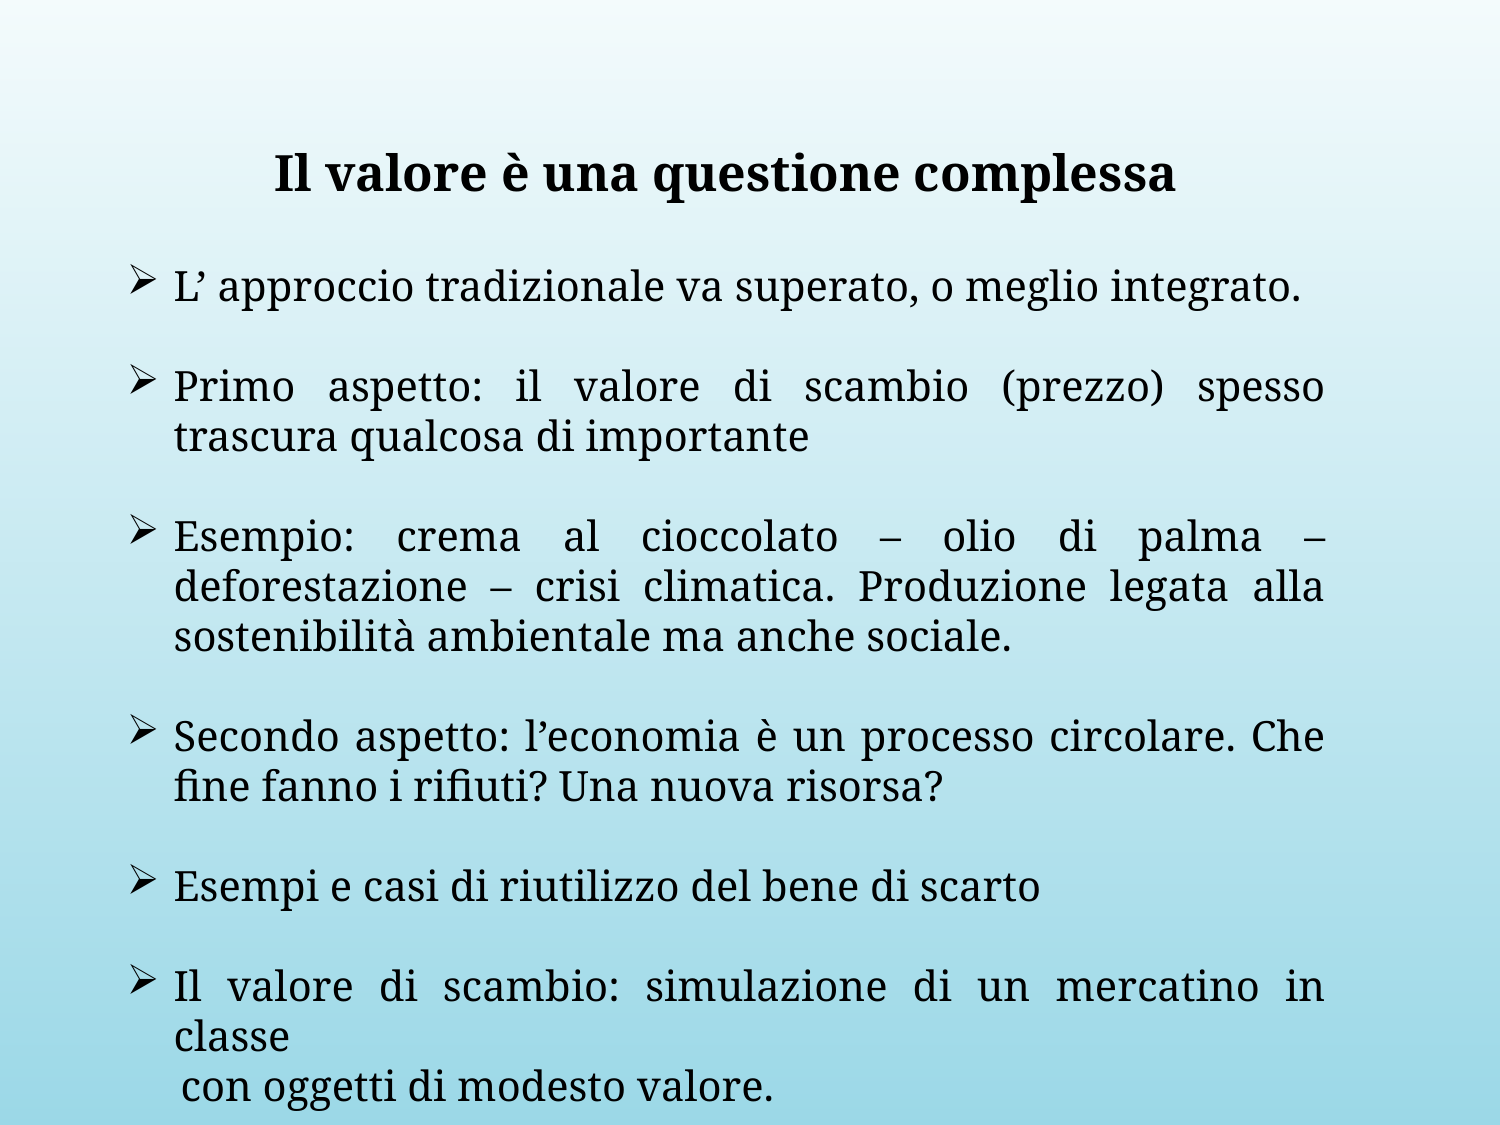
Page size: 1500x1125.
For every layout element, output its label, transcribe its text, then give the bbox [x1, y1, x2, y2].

text_box Il valore è una questione complessa L’ approccio tradizionale va superato, o meglio integrato. Primo aspetto: il valore di scambio (prezzo) spesso trascura qualcosa di importante Esempio: crema al cioccolato – olio di palma – deforestazione – crisi climatica. Produzione legata alla sostenibilità ambientale ma anche sociale. Secondo aspetto: l’economia è un processo circolare. Che fine fanno i rifiuti? Una nuova risorsa? Esempi e casi di riutilizzo del bene di scarto Il valore di scambio: simulazione di un mercatino in classe con oggetti di modesto valore. [112, 125, 1341, 1125]
list [51, 78, 1402, 821]
